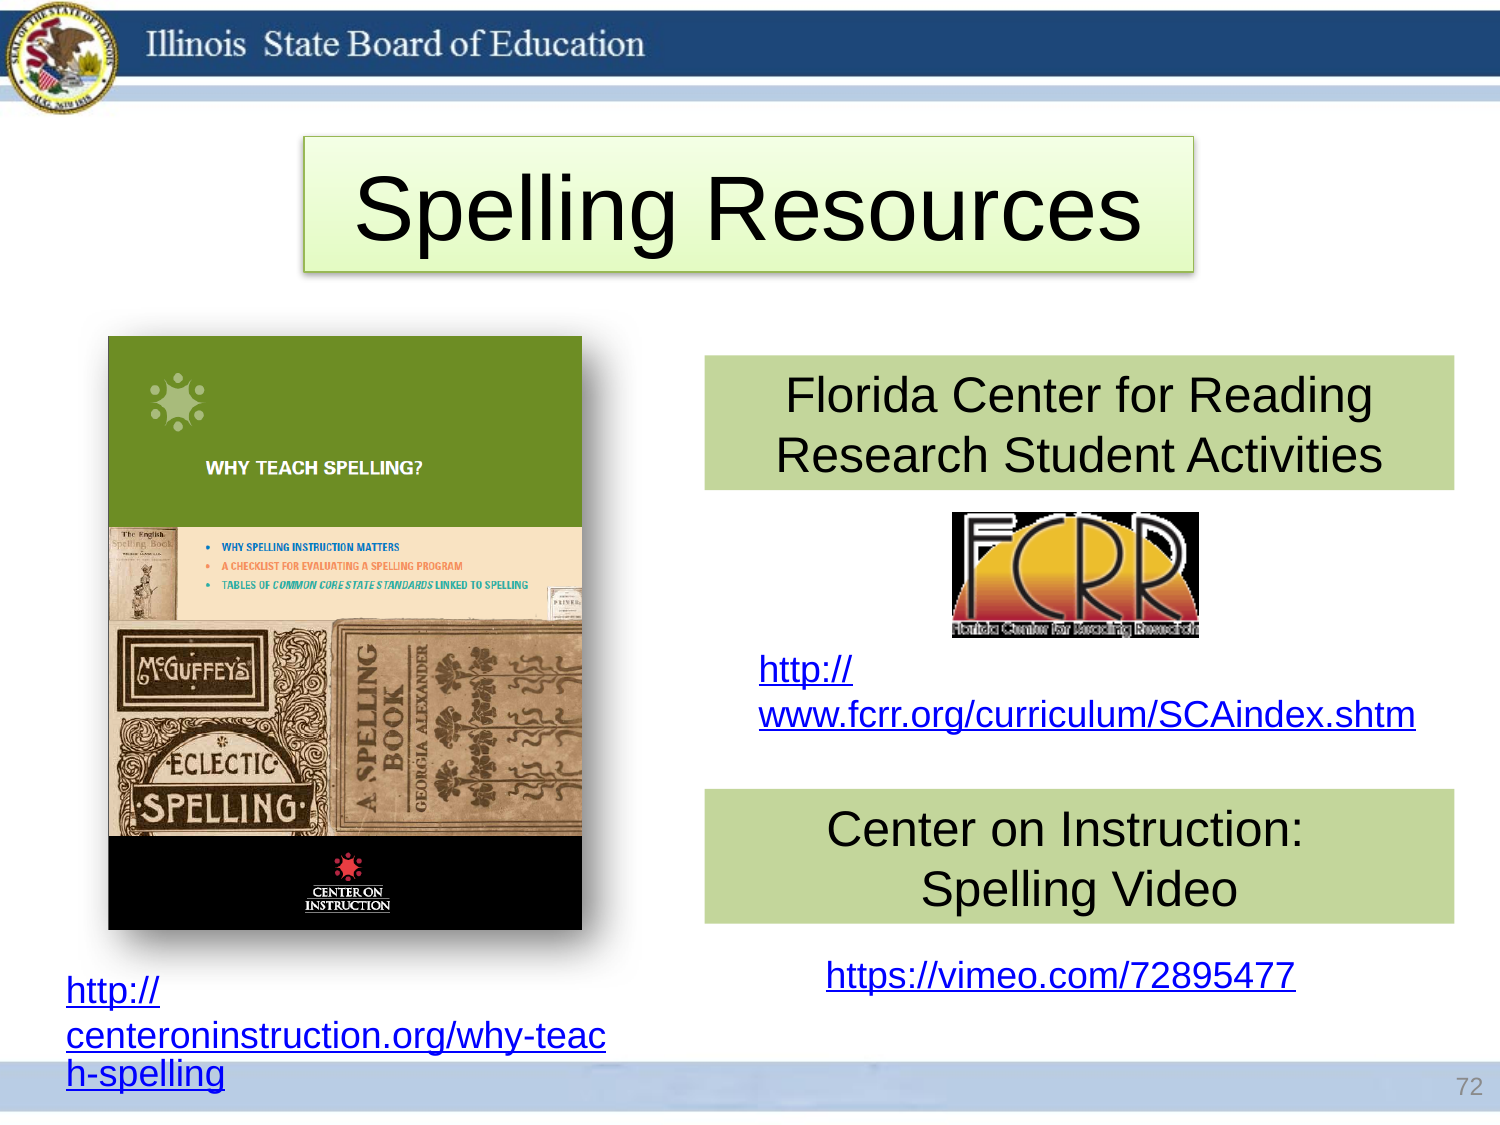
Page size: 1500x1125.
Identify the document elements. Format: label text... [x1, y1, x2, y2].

text_box http://centeroninstruction.org/why-teach-spelling [51, 959, 639, 1109]
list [108, 336, 582, 930]
text_box https://vimeo.com/72895477 [810, 943, 1349, 1049]
text_box http://www.fcrr.org/curriculum/SCAindex.shtm [743, 637, 1494, 788]
title Spelling Resources [303, 136, 1194, 273]
text_box Center on Instruction: Spelling Video [704, 788, 1455, 924]
text_box Florida Center for Reading Research Student Activities [704, 355, 1455, 491]
picture [0, 0, 1500, 1125]
slide_number 72 [1350, 1050, 1499, 1121]
